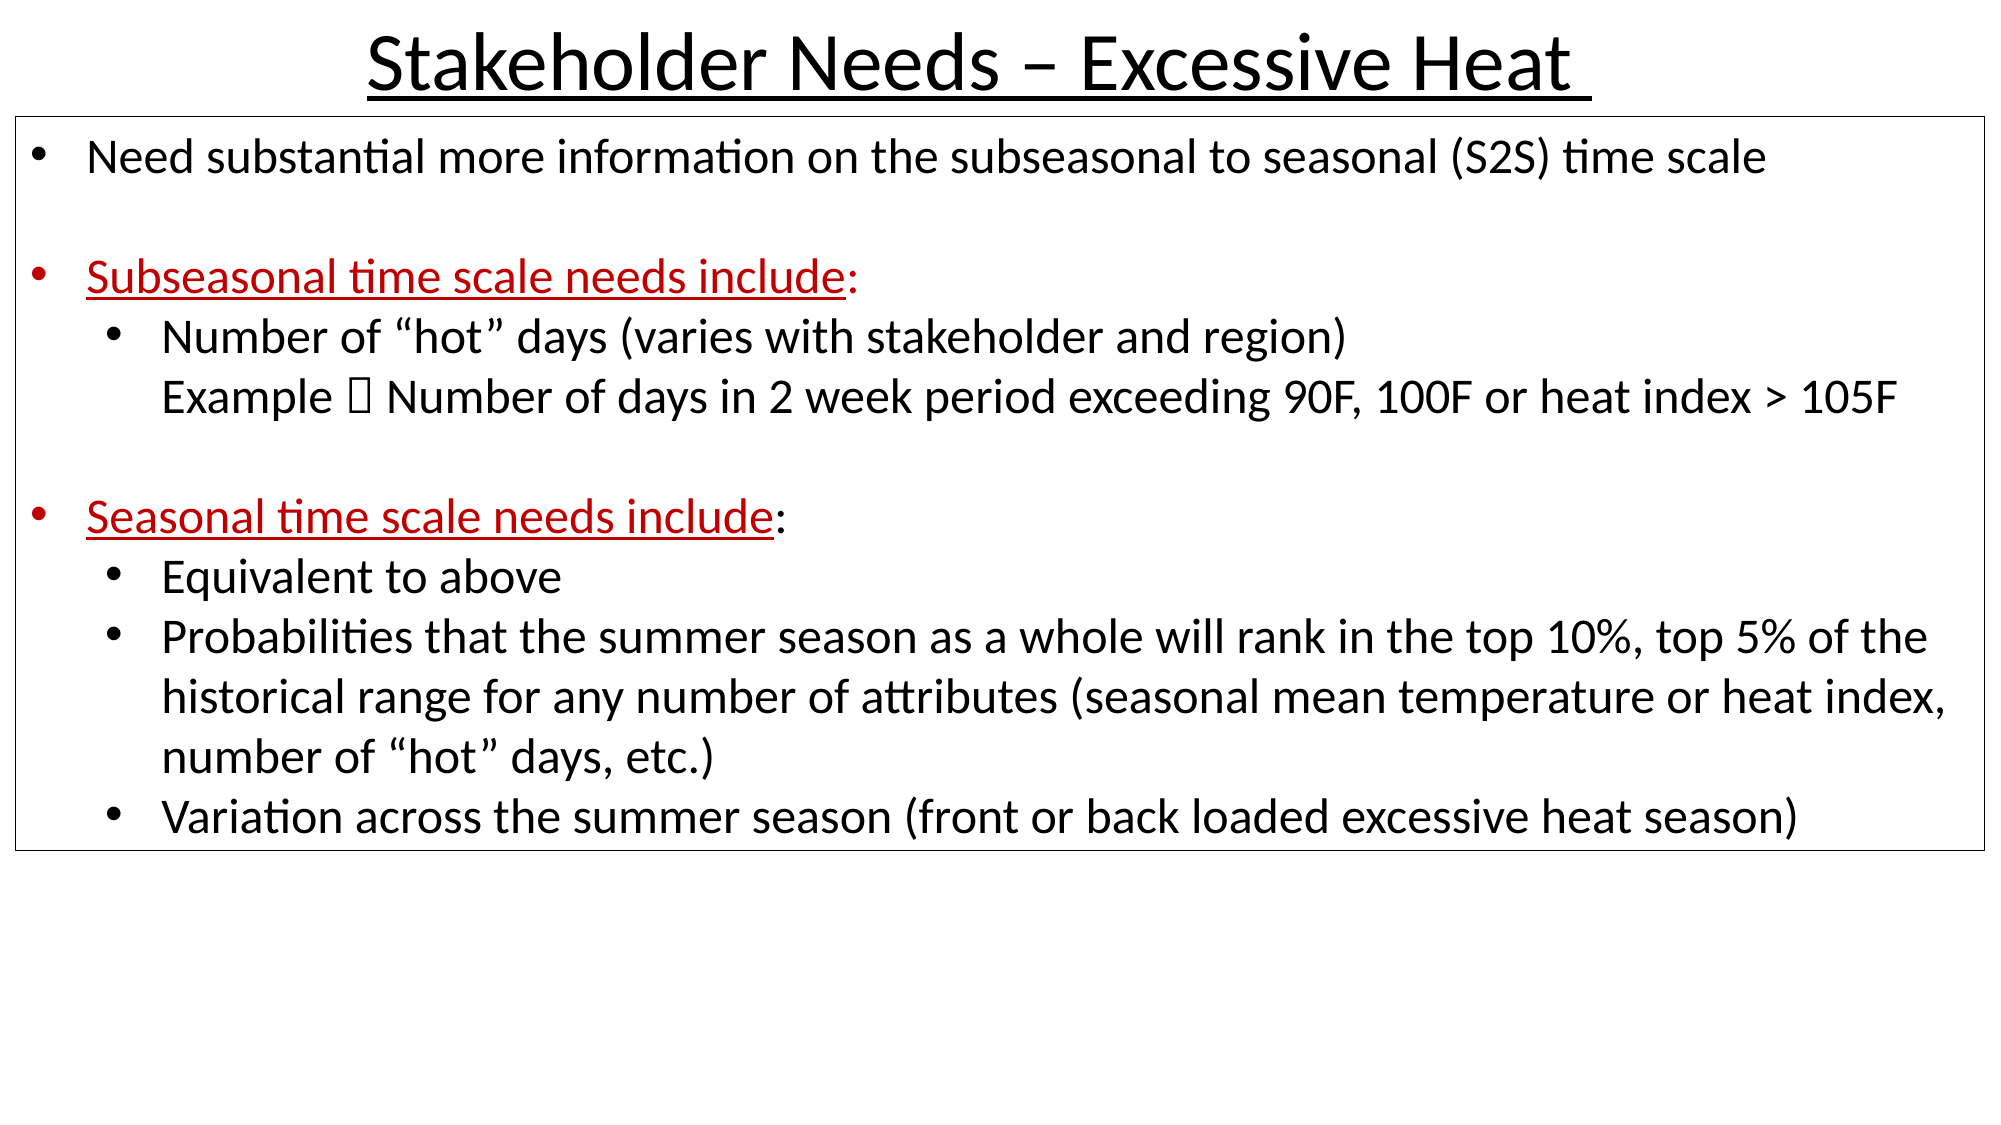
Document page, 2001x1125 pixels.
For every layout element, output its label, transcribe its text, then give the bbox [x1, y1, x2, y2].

text_box Need substantial more information on the subseasonal to seasonal (S2S) time scale Subseasonal time scale needs include: Number of “hot” days (varies with stakeholder and region) Example  Number of days in 2 week period exceeding 90F, 100F or heat index > 105F Seasonal time scale needs include: Equivalent to above Probabilities that the summer season as a whole will rank in the top 10%, top 5% of the historical range for any number of attributes (seasonal mean temperature or heat index, number of “hot” days, etc.) Variation across the summer season (front or back loaded excessive heat season) [15, 116, 1985, 851]
text_box Stakeholder Needs – Excessive Heat [351, 0, 1607, 115]
